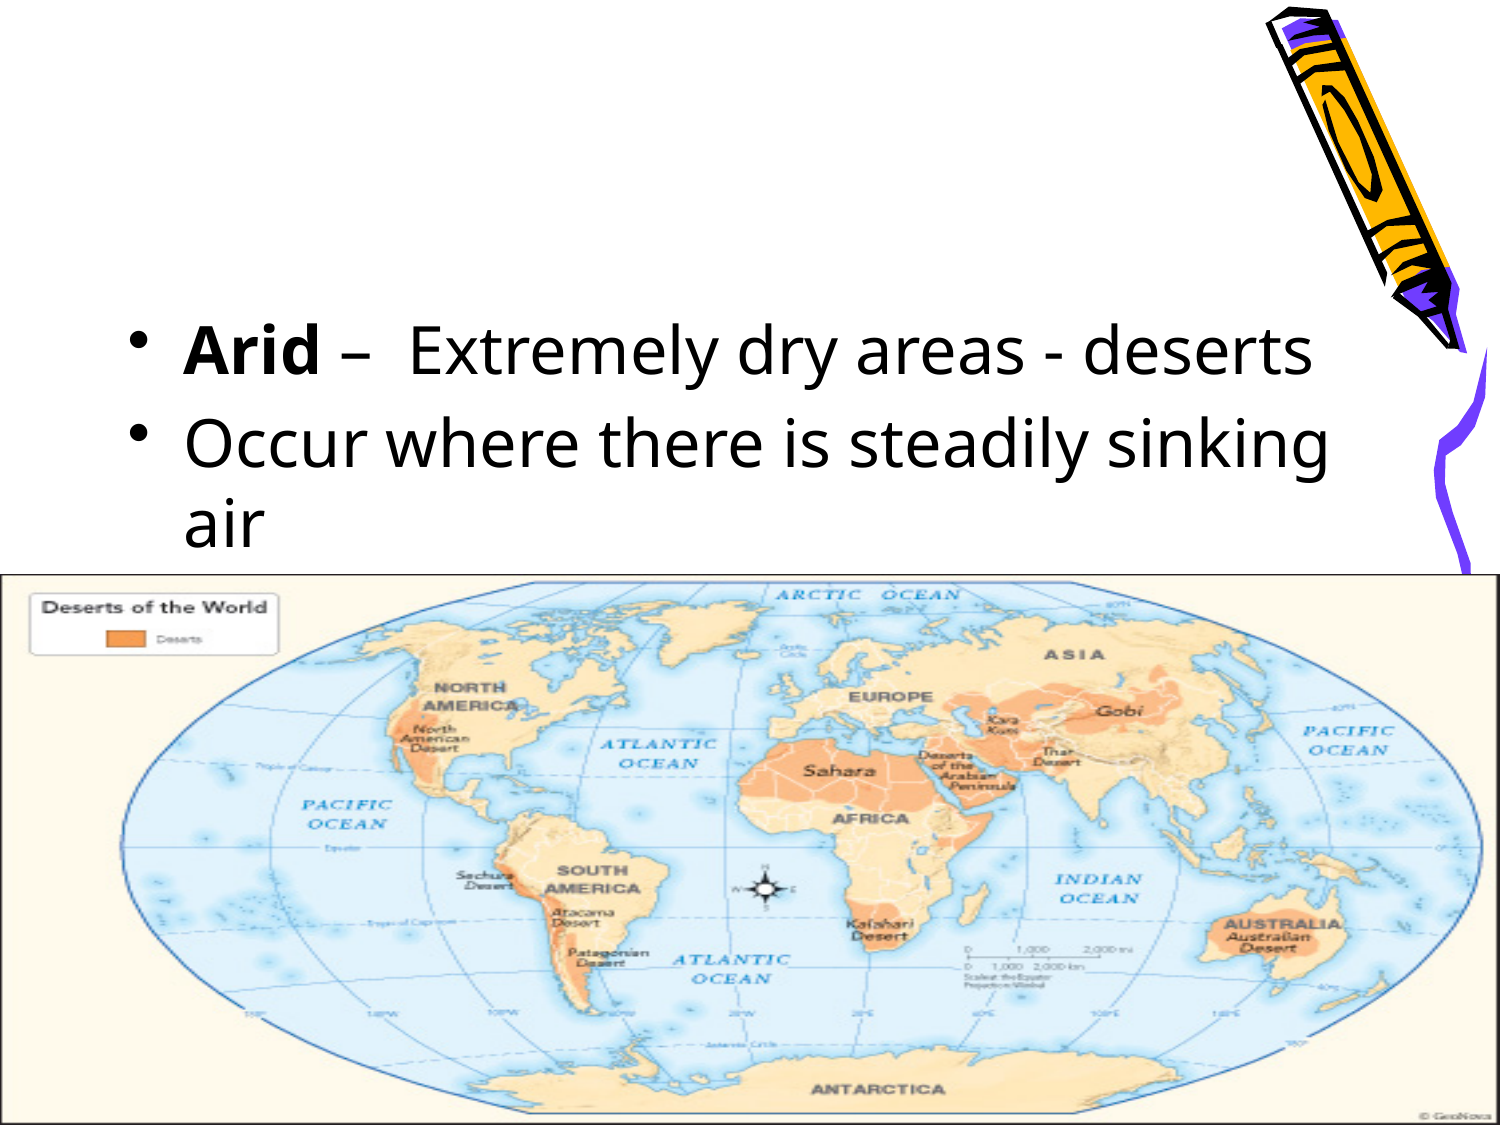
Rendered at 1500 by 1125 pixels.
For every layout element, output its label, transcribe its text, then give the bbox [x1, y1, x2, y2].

picture [0, 574, 1500, 1125]
list Arid – Extremely dry areas - deserts Occur where there is steadily sinking air [112, 299, 1376, 573]
